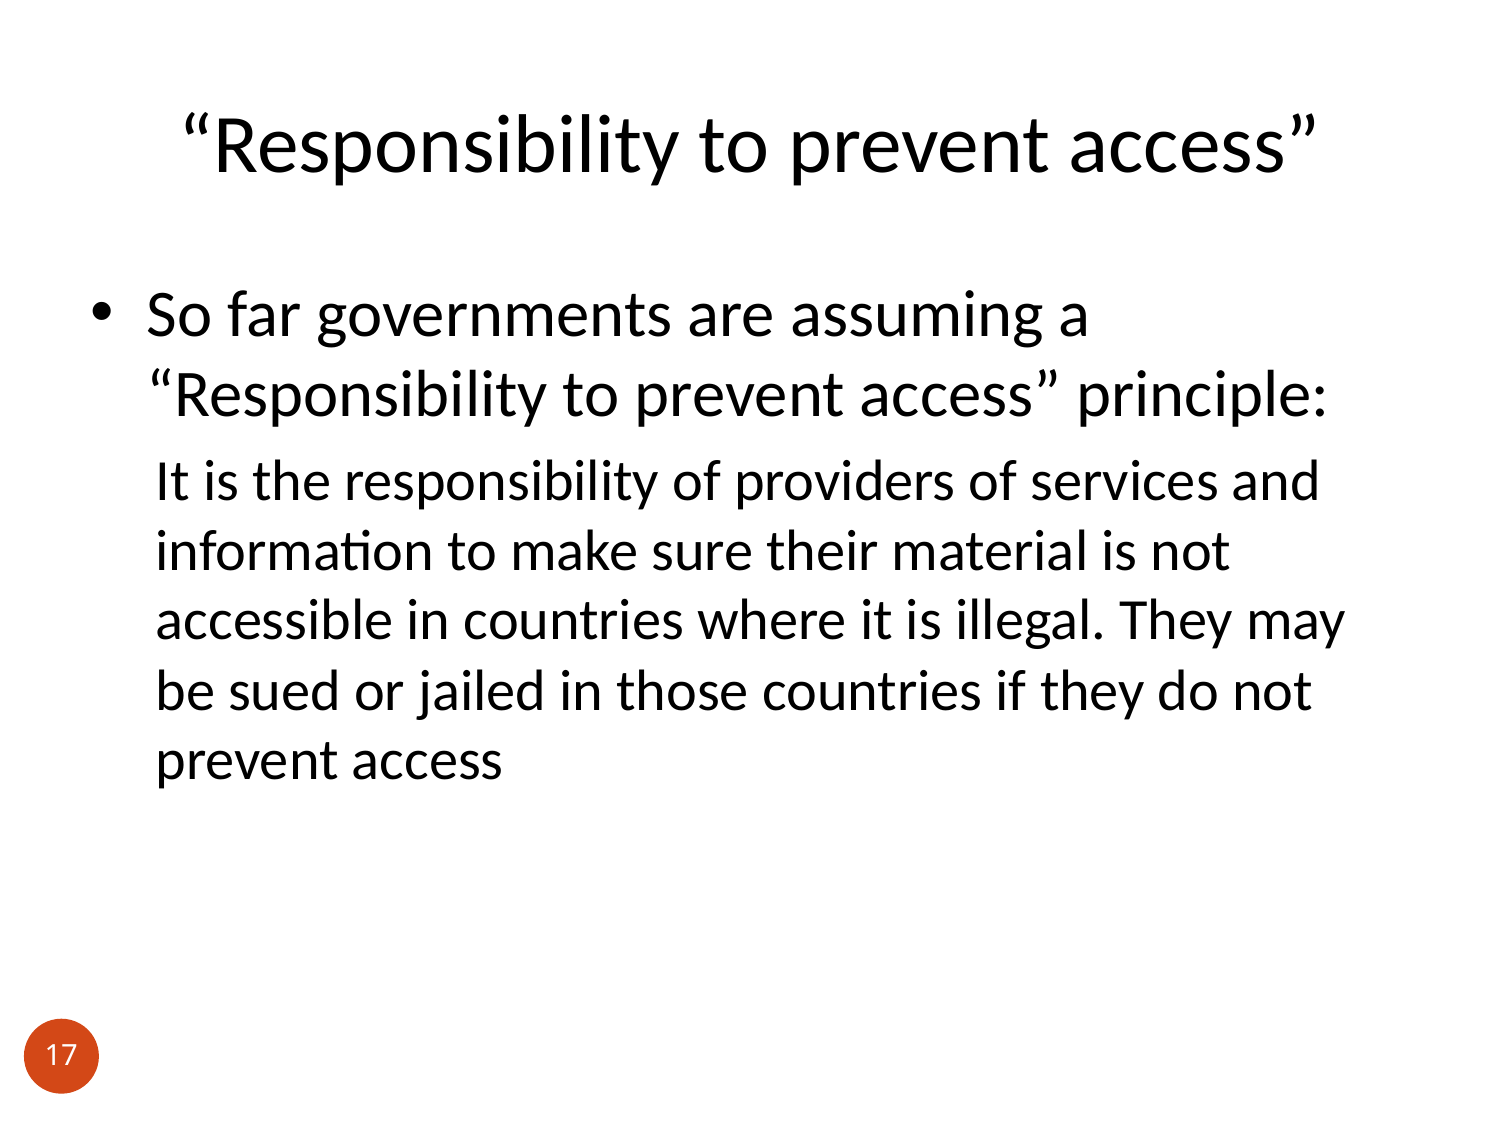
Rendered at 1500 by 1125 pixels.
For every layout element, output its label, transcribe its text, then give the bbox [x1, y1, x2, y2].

text_box 17 [23, 1018, 99, 1094]
title “Responsibility to prevent access” [75, 45, 1425, 233]
list So far governments are assuming a “Responsibility to prevent access” principle: It is the responsibility of providers of services and information to make sure their material is not accessible in countries where it is illegal. They may be sued or jailed in those countries if they do not prevent access [75, 262, 1425, 1005]
